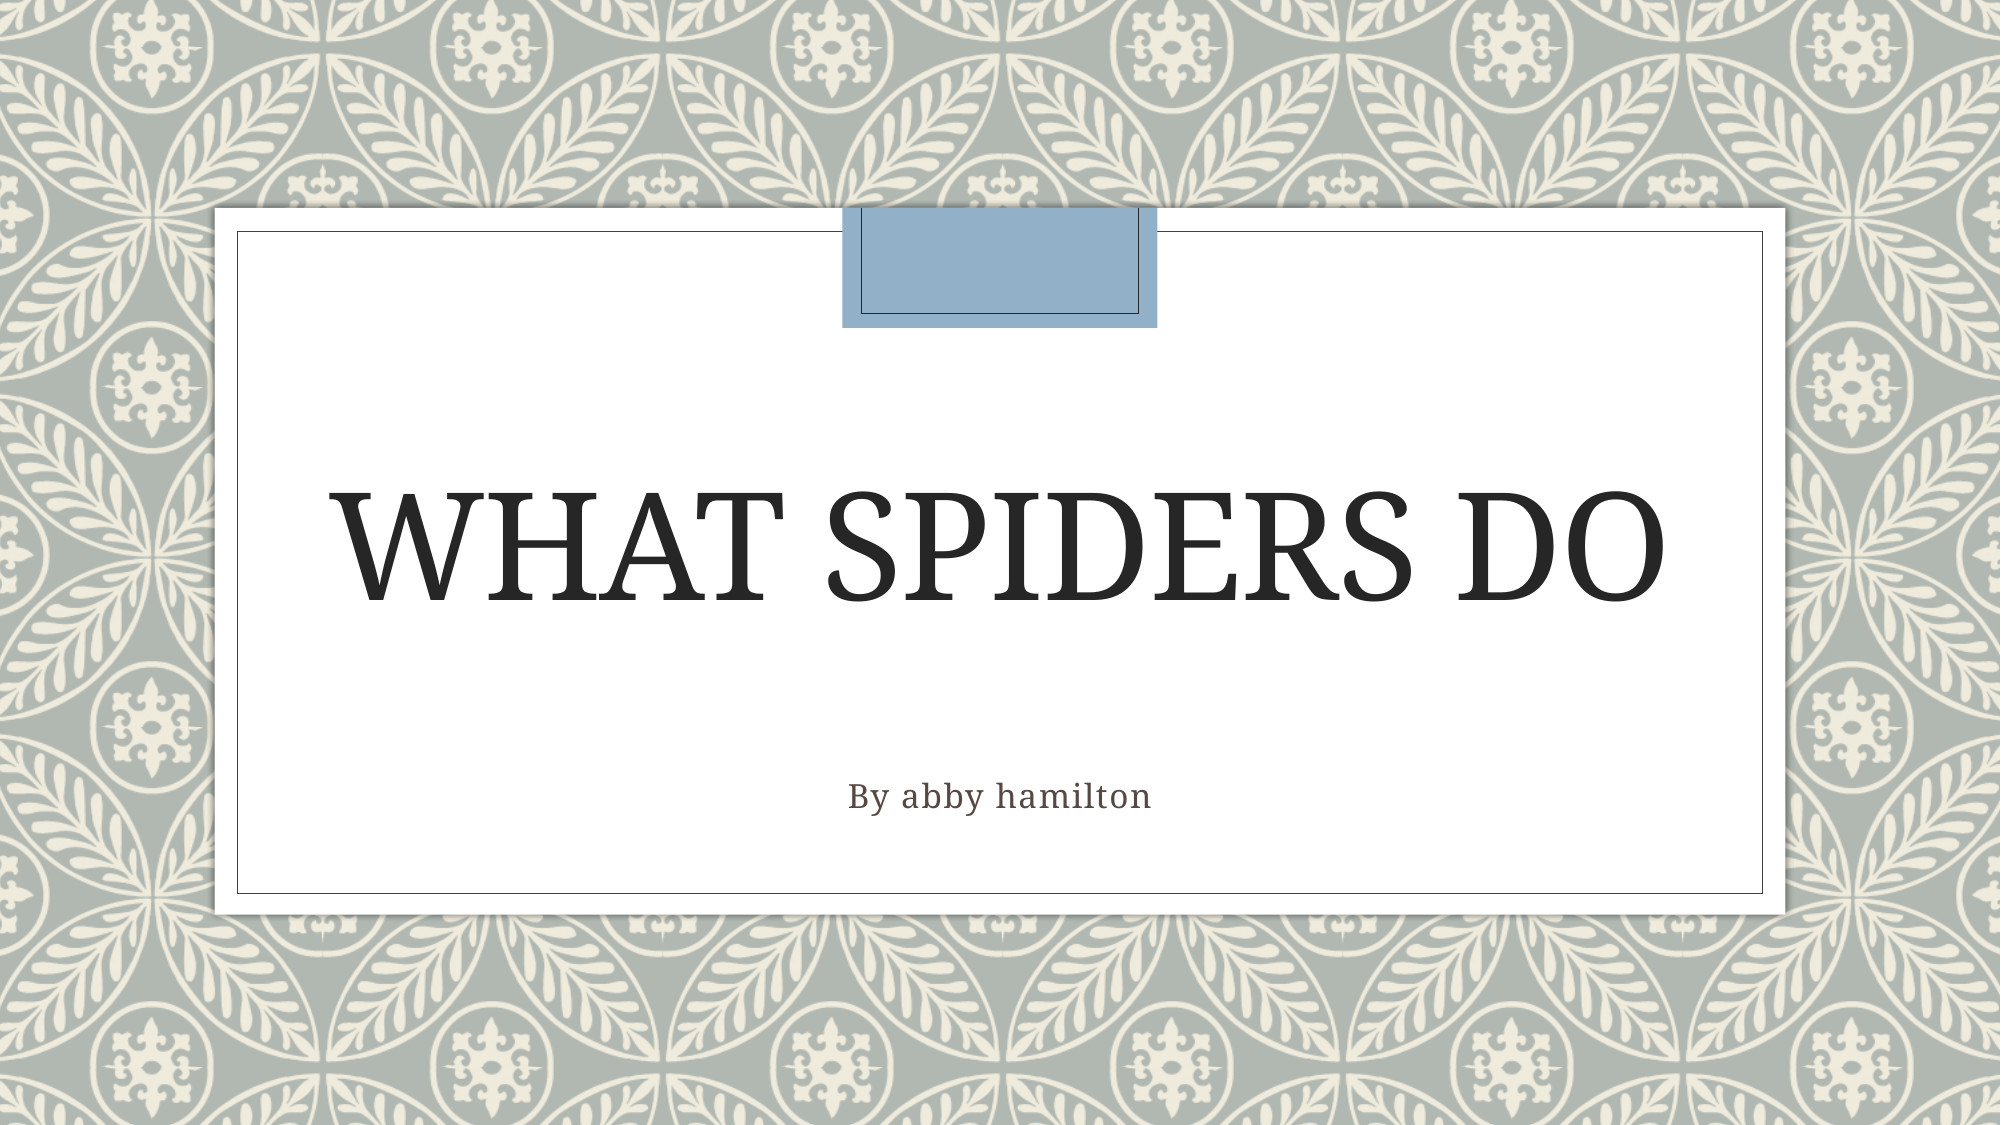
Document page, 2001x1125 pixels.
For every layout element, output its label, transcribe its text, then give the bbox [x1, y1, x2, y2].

subtitle By abby hamilton [256, 768, 1745, 844]
title What spiders do [256, 343, 1744, 768]
